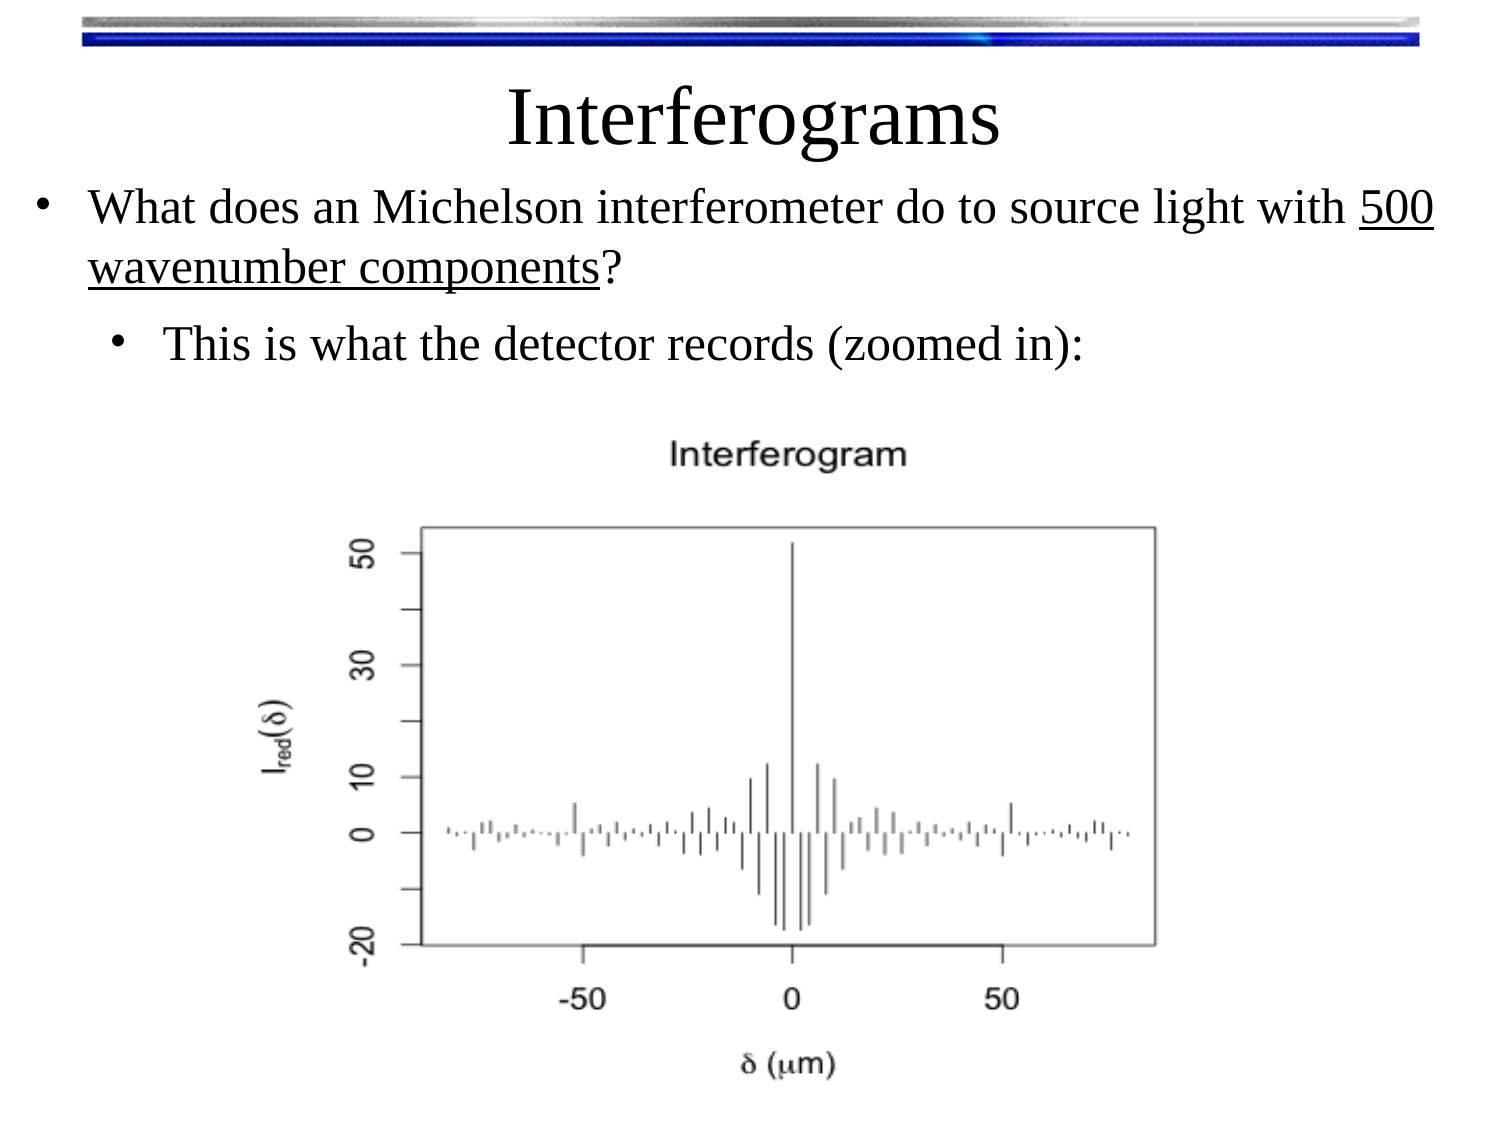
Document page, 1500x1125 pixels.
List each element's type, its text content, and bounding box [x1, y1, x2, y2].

text_box Interferograms [17, 19, 1492, 204]
text_box What does an Michelson interferometer do to source light with 500 wavenumber components? This is what the detector records (zoomed in): [16, 173, 1442, 431]
picture [79, 12, 1426, 52]
picture [257, 384, 1240, 1125]
